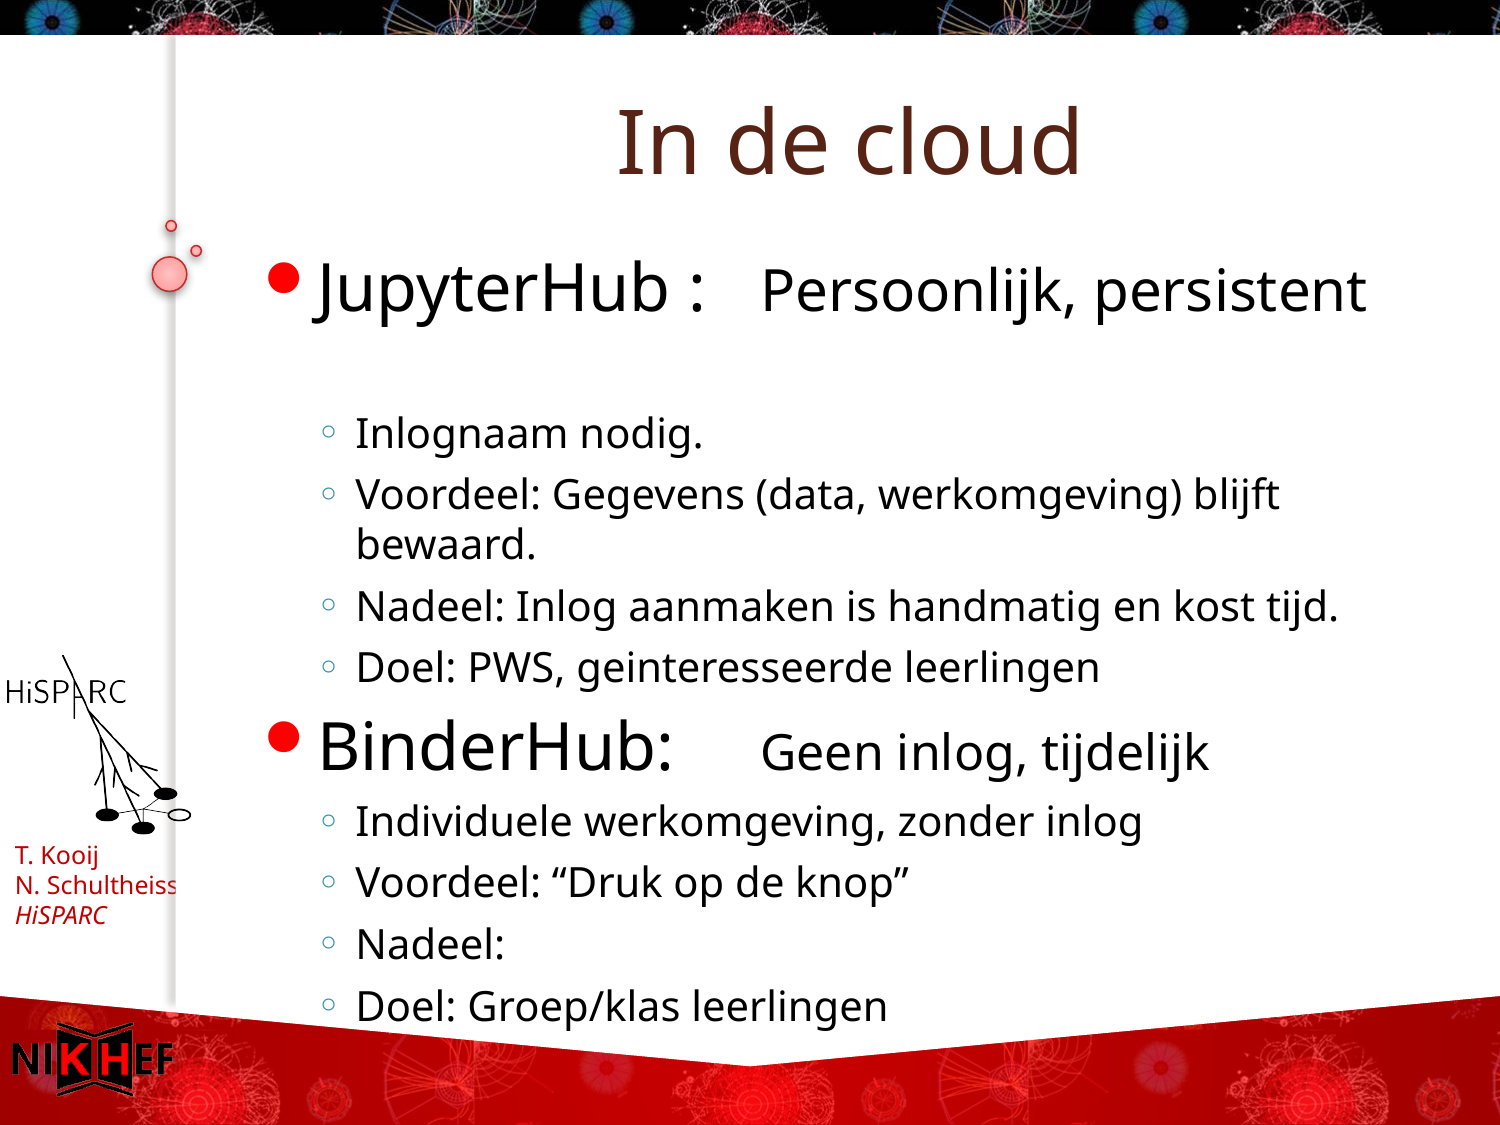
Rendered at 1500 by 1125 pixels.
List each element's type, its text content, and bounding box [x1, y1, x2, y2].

picture [10, 1019, 176, 1100]
list JupyterHub : Persoonlijk, persistent Inlognaam nodig. Voordeel: Gegevens (data, werkomgeving) blijft bewaard. Nadeel: Inlog aanmaken is handmatig en kost tijd. Doel: PWS, geinteresseerde leerlingen BinderHub: Geen inlog, tijdelijk Individuele werkomgeving, zonder inlog Voordeel: “Druk op de knop” Nadeel: Doel: Groep/klas leerlingen [235, 237, 1466, 1025]
picture [0, 0, 1500, 35]
title In de cloud [235, 45, 1466, 233]
picture [0, 655, 192, 835]
